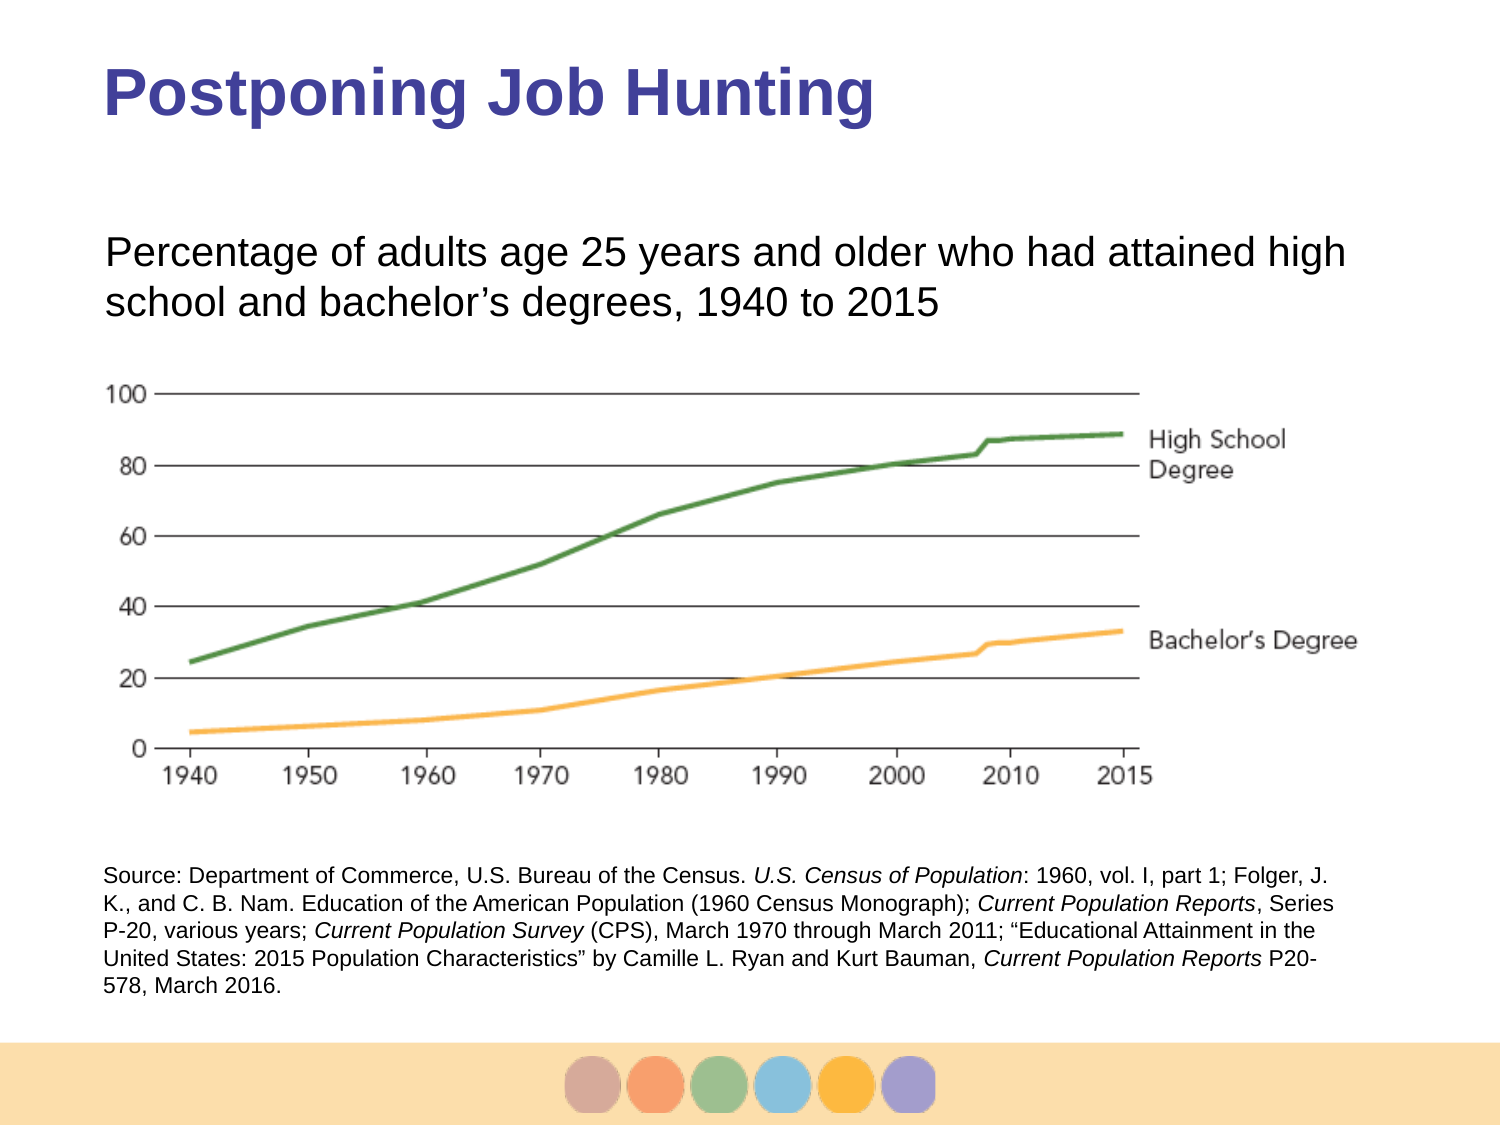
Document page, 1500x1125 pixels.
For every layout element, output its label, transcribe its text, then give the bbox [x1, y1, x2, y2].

list Percentage of adults age 25 years and older who had attained high school and bachelor’s degrees, 1940 to 2015 [103, 224, 1355, 344]
picture [93, 380, 1365, 798]
text_box Source: Department of Commerce, U.S. Bureau of the Census. U.S. Census of Population: 1960, vol. I, part 1; Folger, J. K., and C. B. Nam. Education of the American Population (1960 Census Monograph); Current Population Reports, Series P-20, various years; Current Population Survey (CPS), March 1970 through March 2011; “Educational Attainment in the United States: 2015 Population Characteristics” by Camille L. Ryan and Kurt Bauman, Current Population Reports P20-578, March 2016. [103, 861, 1355, 999]
title Postponing Job Hunting [103, 0, 1397, 188]
